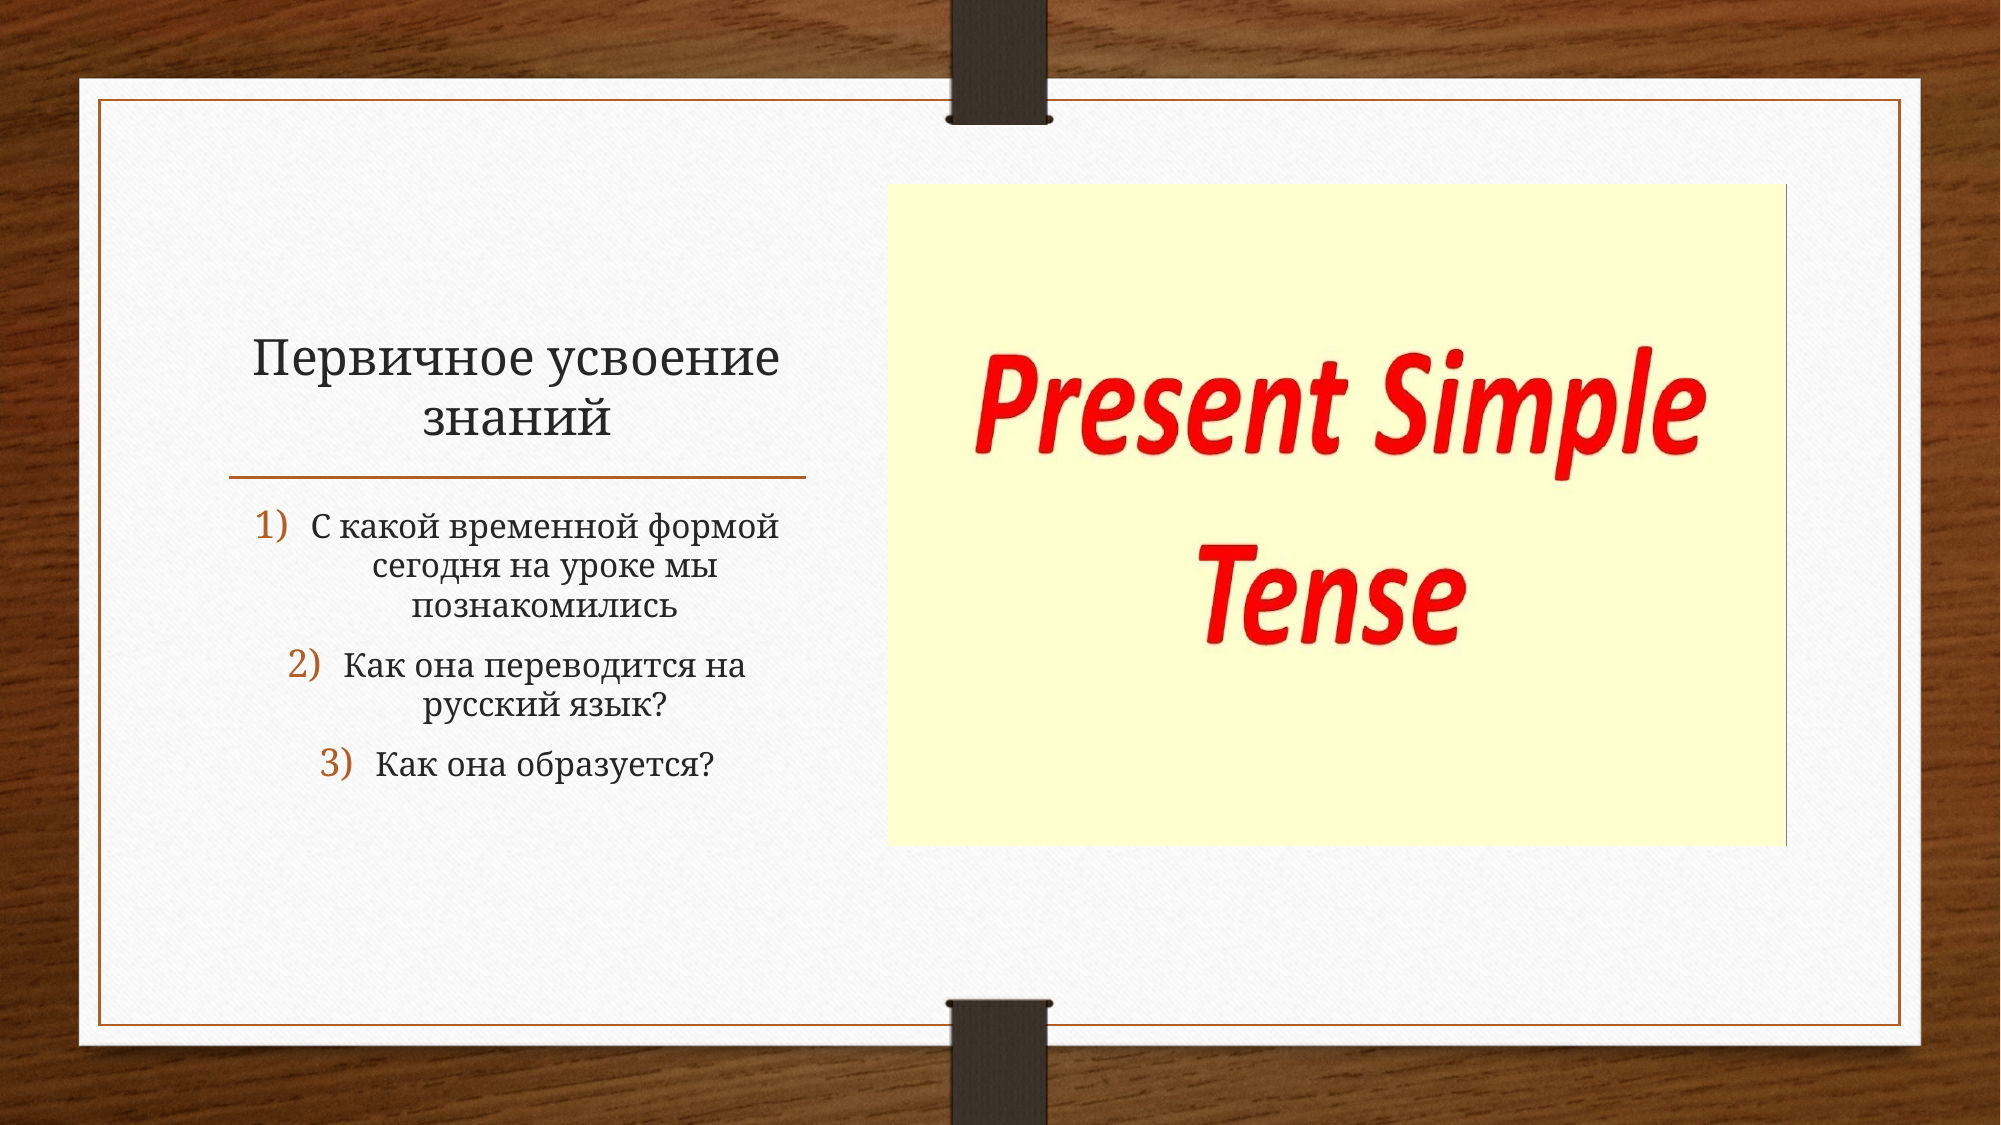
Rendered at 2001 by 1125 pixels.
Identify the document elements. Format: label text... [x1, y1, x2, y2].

list С какой временной формой сегодня на уроке мы познакомились Как она переводится на русский язык? Как она образуется? [212, 497, 823, 898]
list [888, 184, 1787, 846]
picture [101, 0, 2001, 1125]
title Первичное усвоение знаний [212, 227, 823, 453]
picture [0, 0, 948, 1125]
